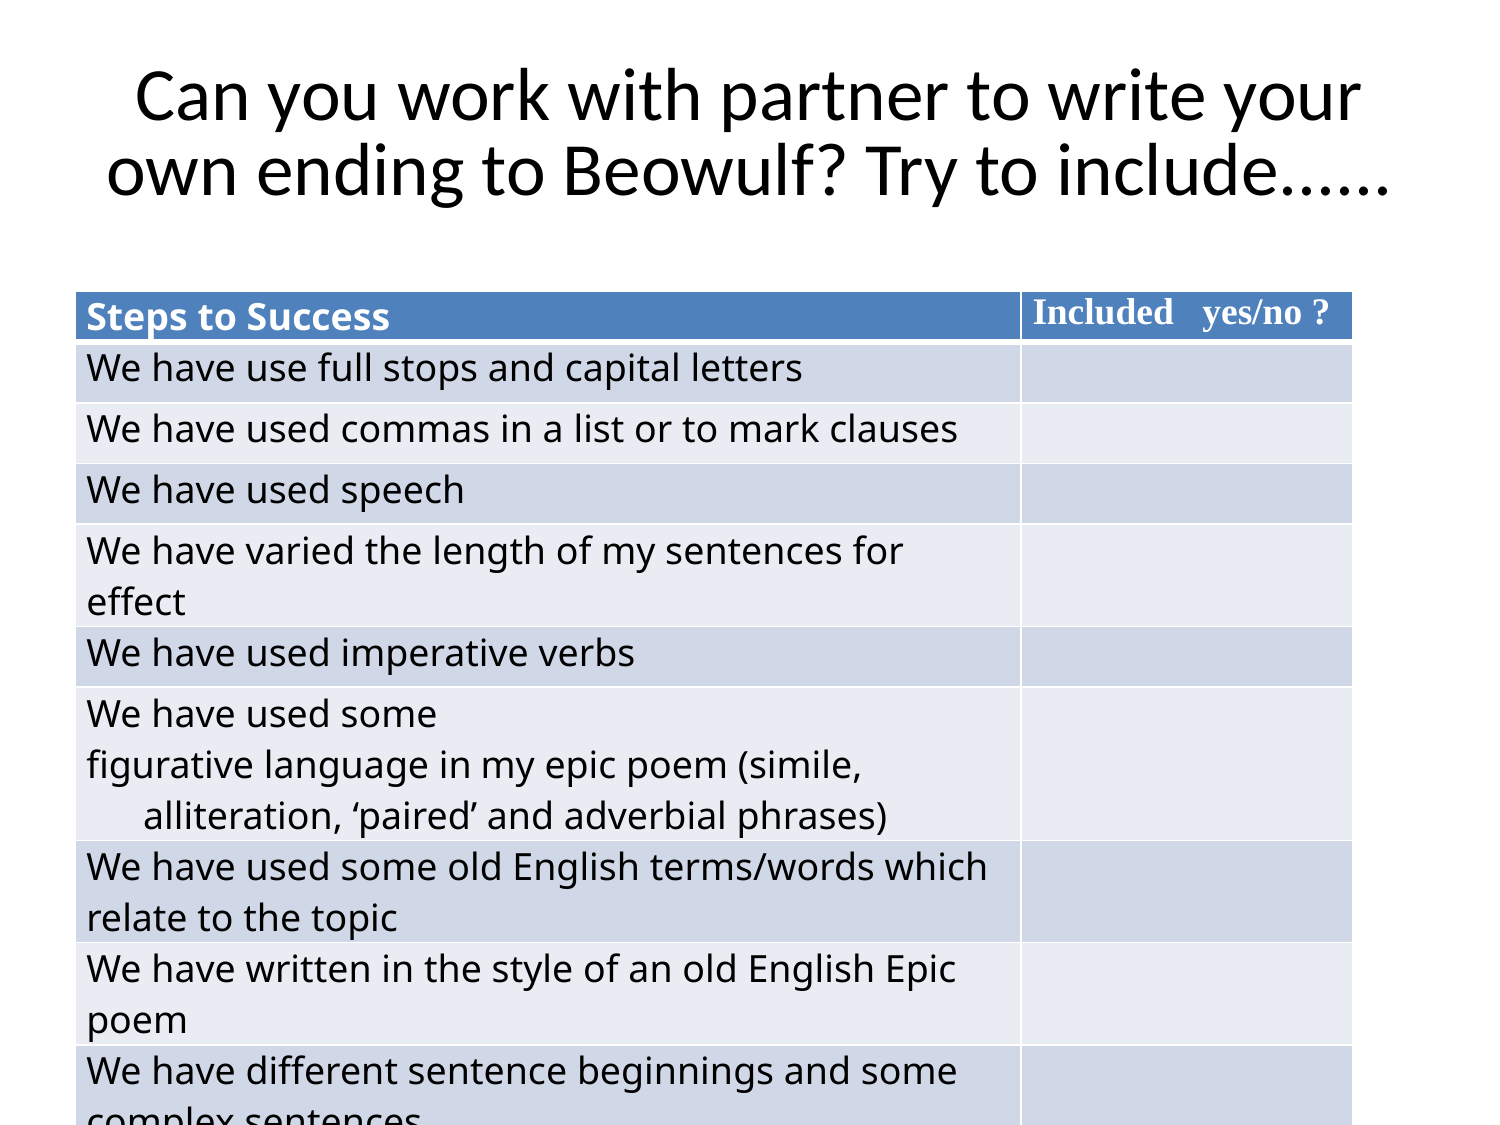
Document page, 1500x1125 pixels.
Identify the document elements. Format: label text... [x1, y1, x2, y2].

table_cell We have use full stops and capital letters [76, 345, 1020, 402]
table_cell [1022, 345, 1352, 402]
table_cell We have used imperative verbs [76, 627, 1020, 686]
table_header Steps to Success [76, 292, 1020, 339]
table_cell [1022, 1046, 1352, 1125]
table_cell We have used speech [76, 464, 1020, 523]
table_cell We have used commas in a list or to mark clauses [76, 404, 1020, 463]
table_cell [1022, 525, 1352, 626]
table_cell [1022, 841, 1352, 942]
table_cell We have used some old English terms/words which relate to the topic [76, 841, 1020, 942]
table_header Included yes/no ? [1022, 292, 1352, 339]
table_cell We have used some figurative language in my epic poem (simile, alliteration, ‘paired’ and adverbial phrases) [76, 688, 1020, 840]
table_cell We have varied the length of my sentences for effect [76, 525, 1020, 626]
table_cell We have written in the style of an old English Epic poem [76, 943, 1020, 1044]
table_cell [1022, 627, 1352, 686]
title Can you work with partner to write your own ending to Beowulf? Try to include...... [75, 45, 1425, 233]
table_cell [1022, 943, 1352, 1044]
table_cell We have different sentence beginnings and some complex sentences [76, 1046, 1020, 1125]
table_cell [1022, 688, 1352, 840]
table_cell [1022, 404, 1352, 463]
table_cell [1022, 464, 1352, 523]
